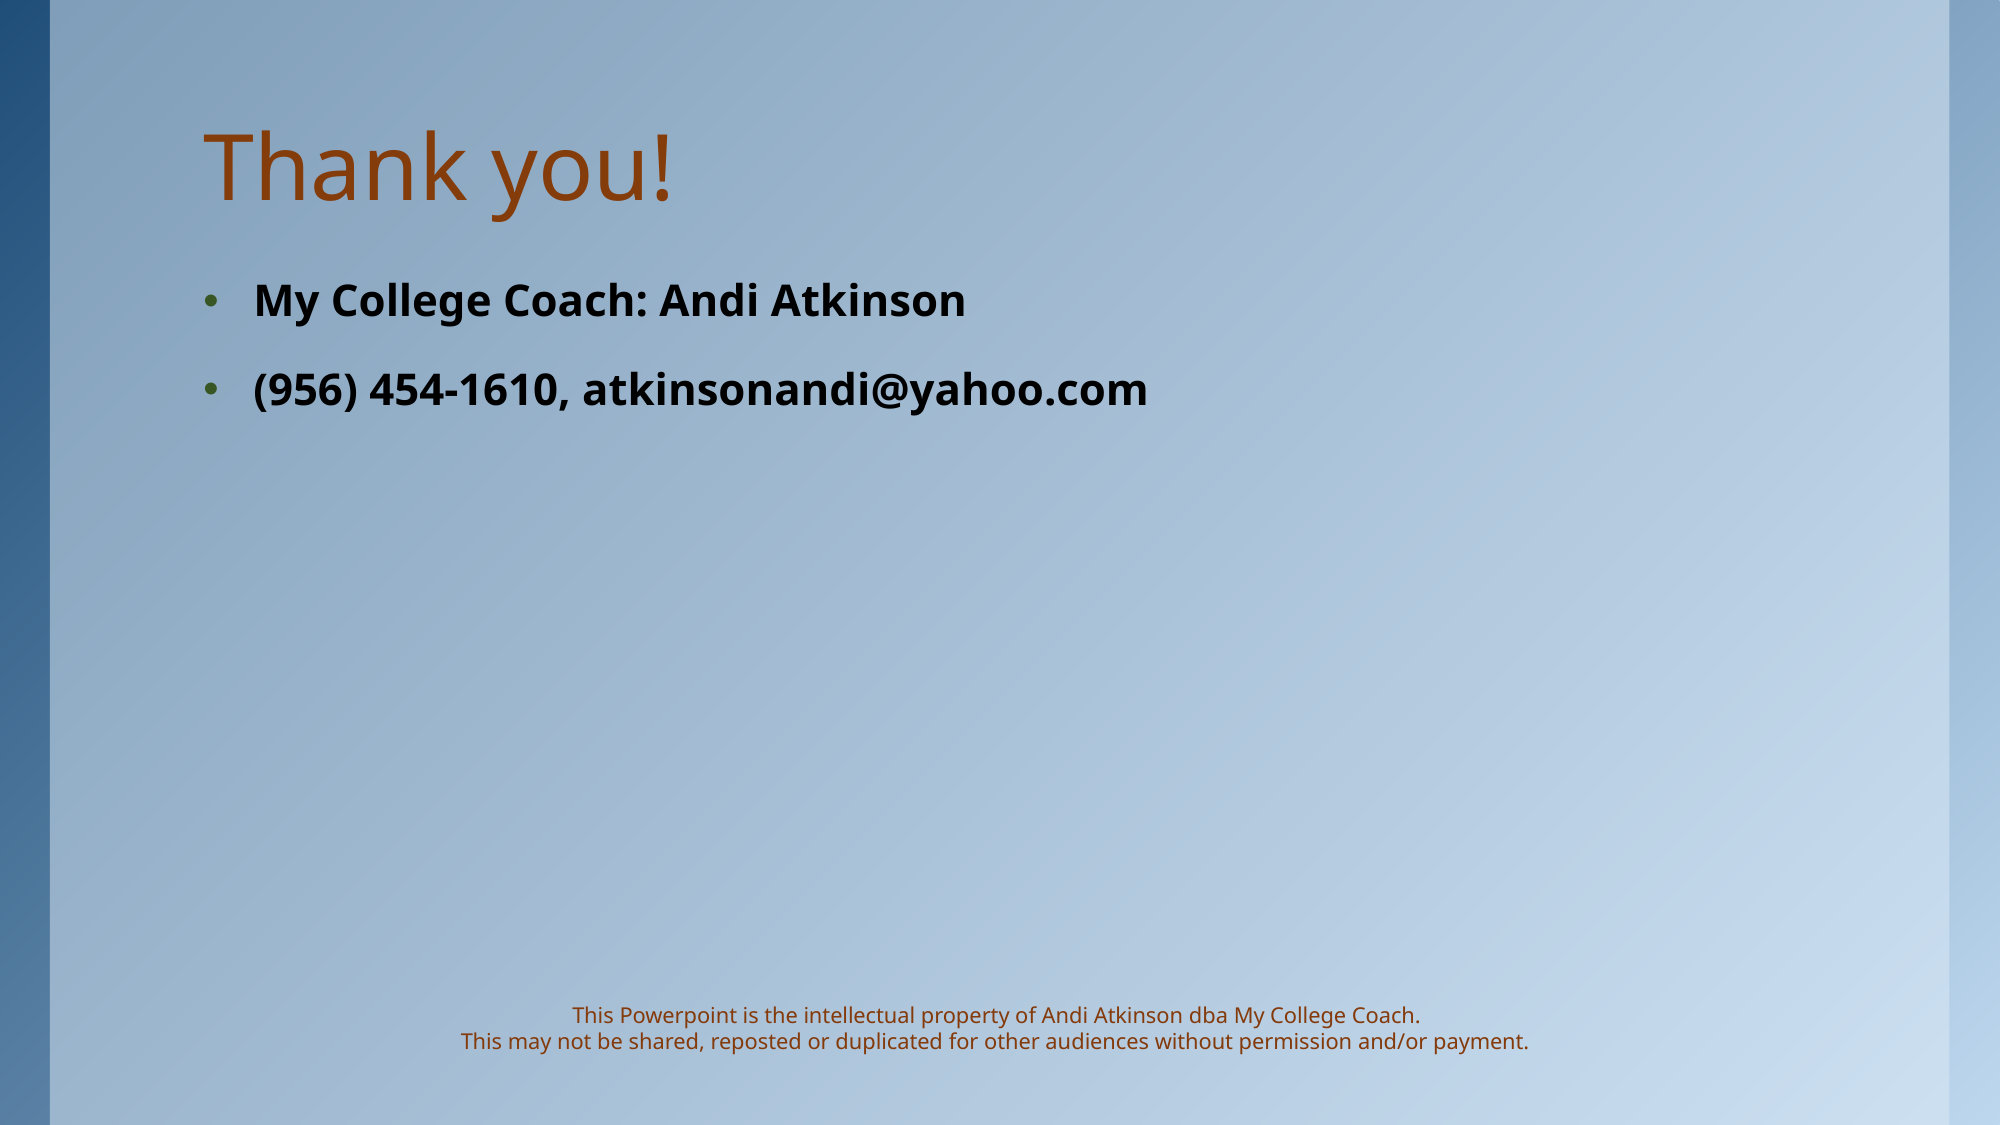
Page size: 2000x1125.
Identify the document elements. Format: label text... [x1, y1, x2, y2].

title Thank you! [183, 0, 1850, 230]
text_box This Powerpoint is the intellectual property of Andi Atkinson dba My College Coach. This may not be shared, reposted or duplicated for other audiences without permission and/or payment. [37, 958, 1963, 1062]
list My College Coach: Andi Atkinson (956) 454-1610, atkinsonandi@yahoo.com [183, 266, 1850, 958]
